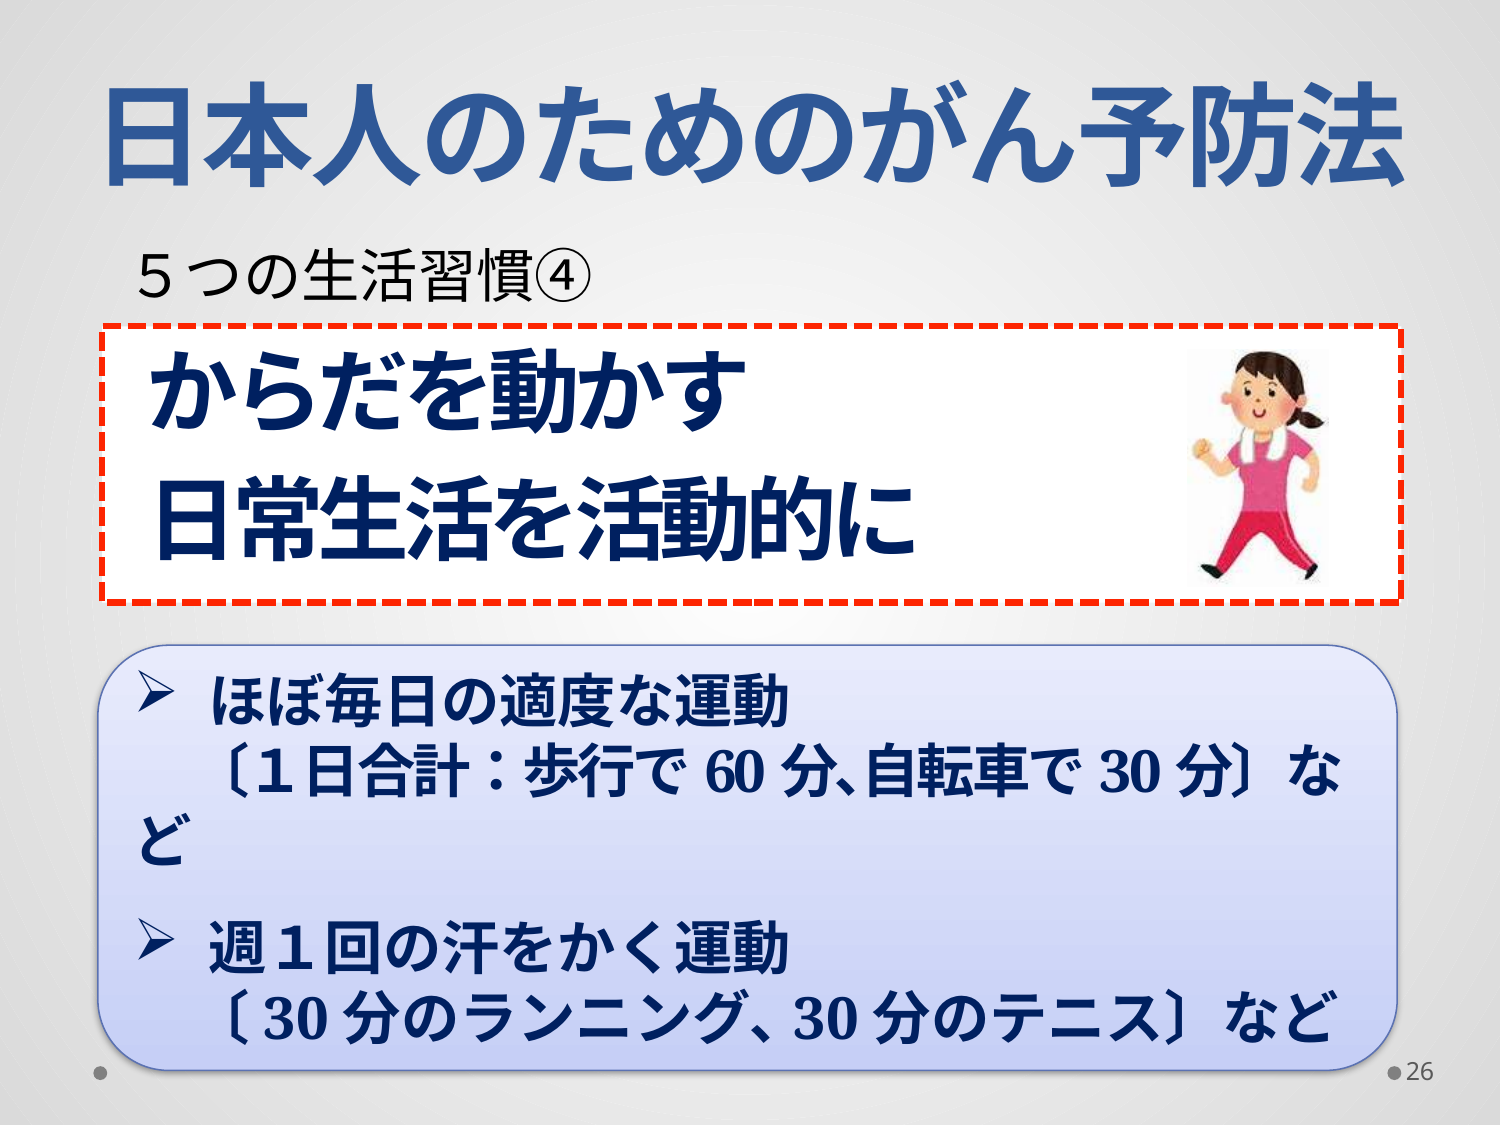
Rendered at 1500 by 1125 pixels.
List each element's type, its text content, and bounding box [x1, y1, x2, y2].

slide_number 26 [1401, 1042, 1494, 1103]
title 日本人のためのがん予防法 [75, 70, 1425, 209]
text_box ５つの生活習慣④ [112, 231, 680, 317]
picture [1186, 349, 1329, 587]
list からだを動かす 日常生活を活動的に [102, 326, 1402, 603]
text_box ほぼ毎日の適度な運動 〔１日合計：歩行で60分､自転車で30分〕など 週１回の汗をかく運動 〔30分のランニング､30分のテニス〕など [97, 644, 1398, 1072]
